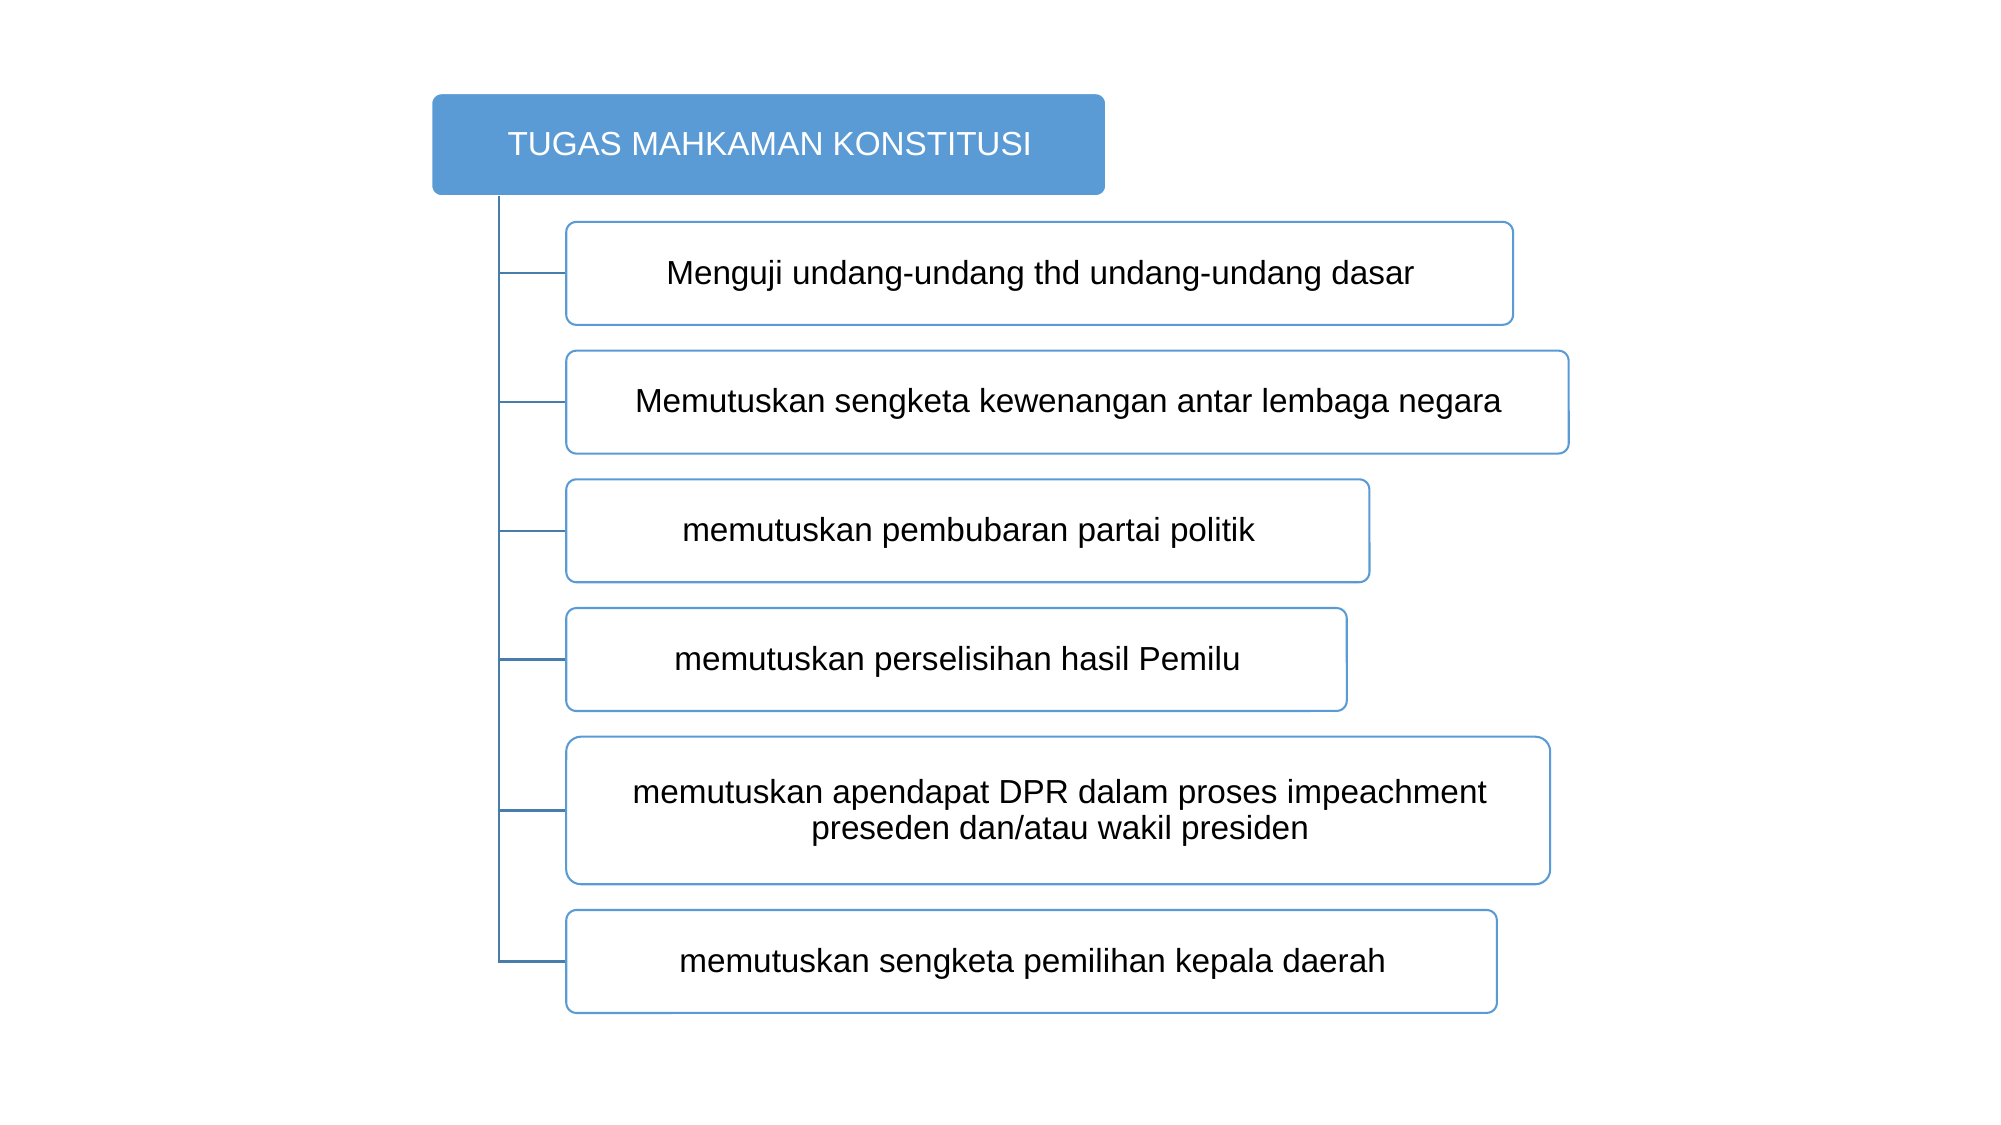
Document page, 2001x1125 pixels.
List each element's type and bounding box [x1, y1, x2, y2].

list [137, 92, 1863, 1014]
